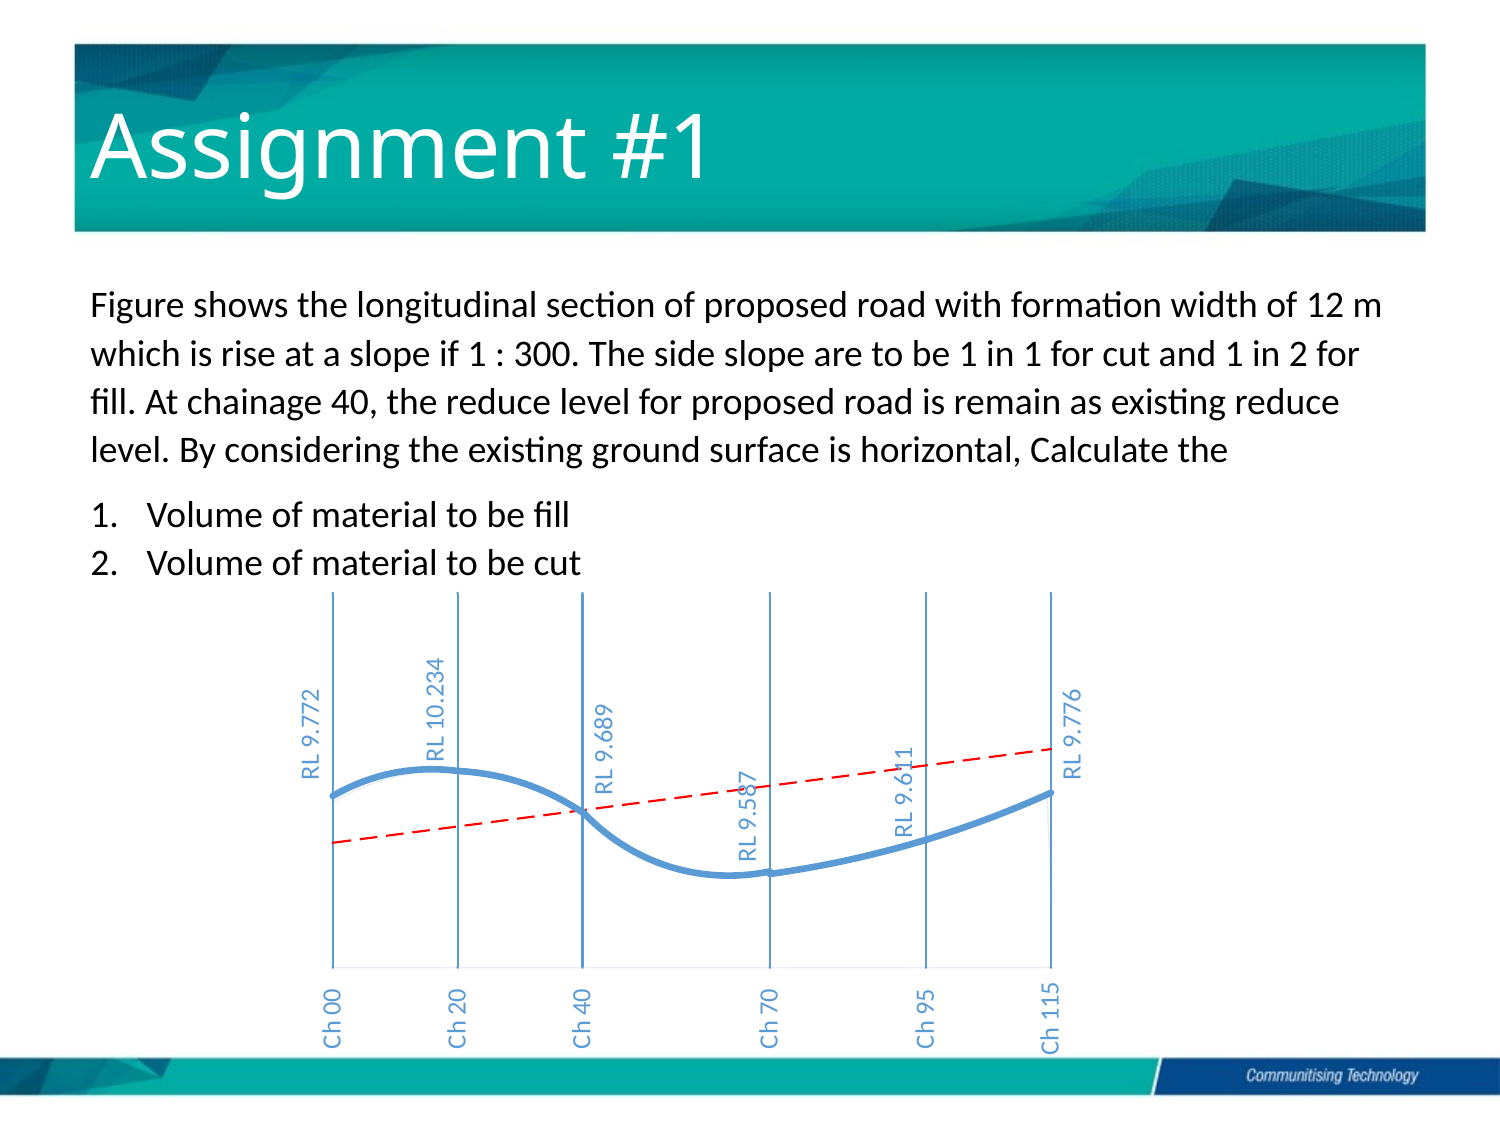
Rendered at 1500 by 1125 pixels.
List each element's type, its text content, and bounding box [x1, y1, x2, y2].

text_box Figure shows the longitudinal section of proposed road with formation width of 12 m which is rise at a slope if 1 : 300. The side slope are to be 1 in 1 for cut and 1 in 2 for fill. At chainage 40, the reduce level for proposed road is remain as existing reduce level. By considering the existing ground surface is horizontal, Calculate the Volume of material to be fill Volume of material to be cut [75, 269, 1425, 591]
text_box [285, 589, 1096, 1125]
picture [1096, 628, 1500, 1125]
title Assignment #1 [75, 49, 1306, 237]
picture [0, 0, 1500, 1125]
